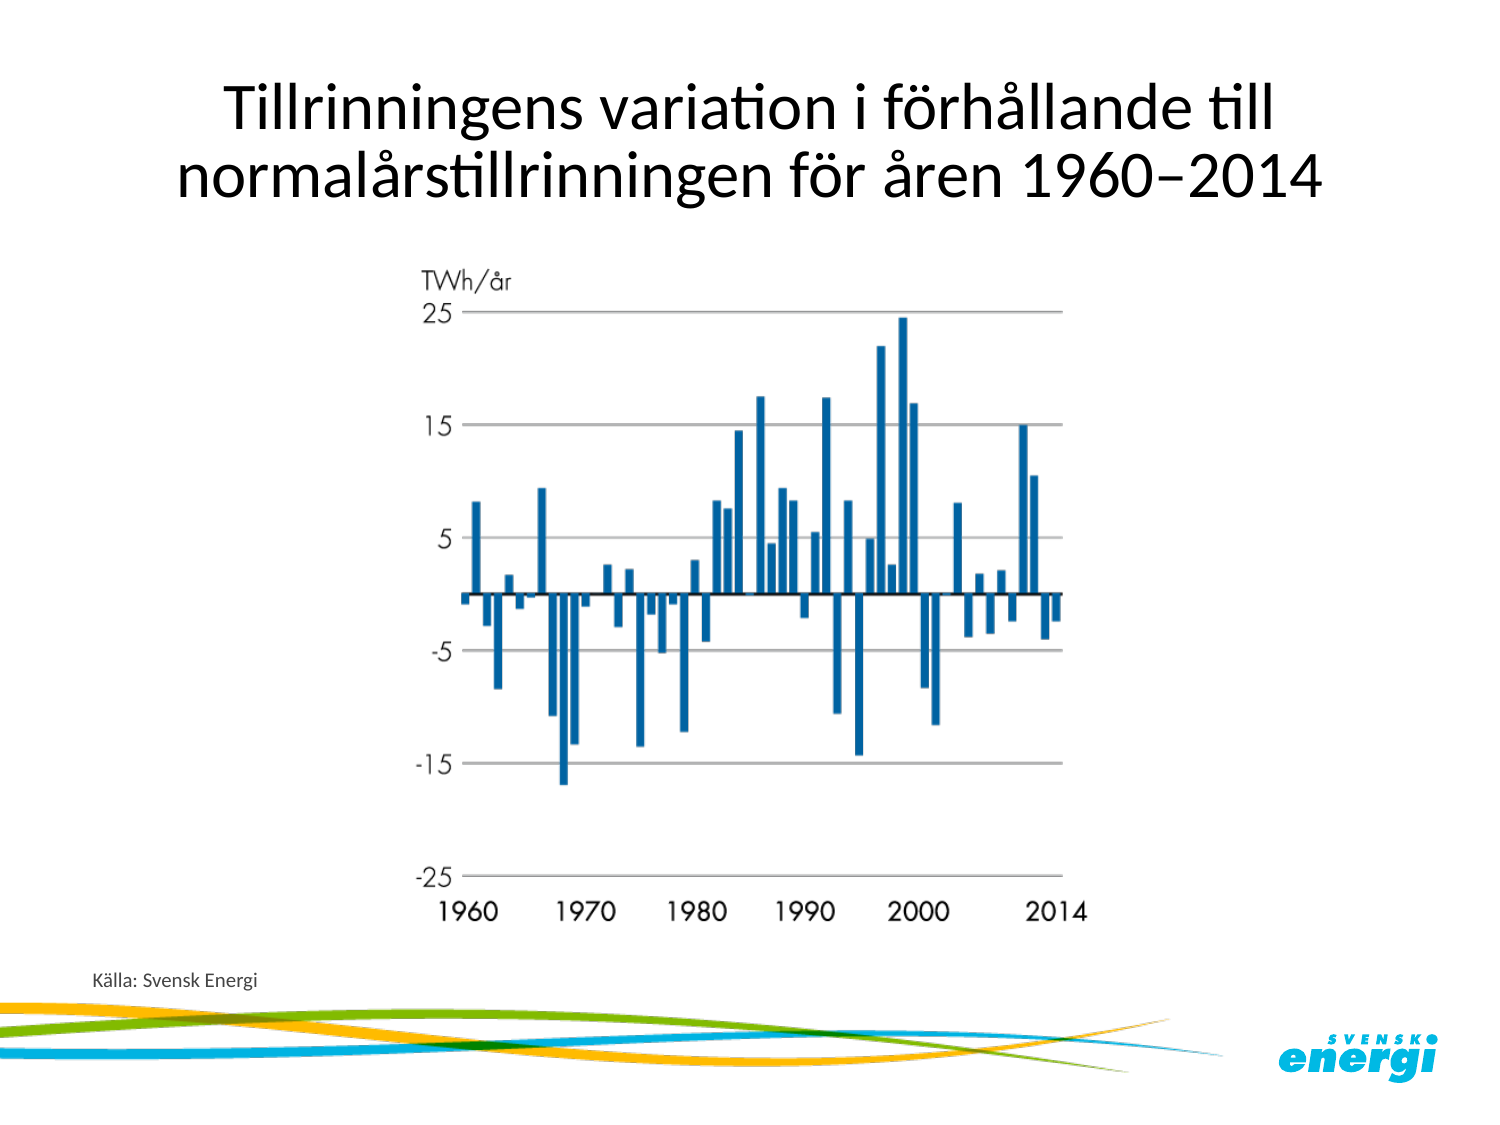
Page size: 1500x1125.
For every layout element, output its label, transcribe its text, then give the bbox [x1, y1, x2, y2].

title Tillrinningens variation i förhållande till normalårstillrinningen för åren 1960–2014 [0, 30, 1500, 219]
picture [0, 990, 1233, 1125]
list Källa: Svensk Energi [77, 962, 922, 993]
picture [408, 260, 1089, 929]
